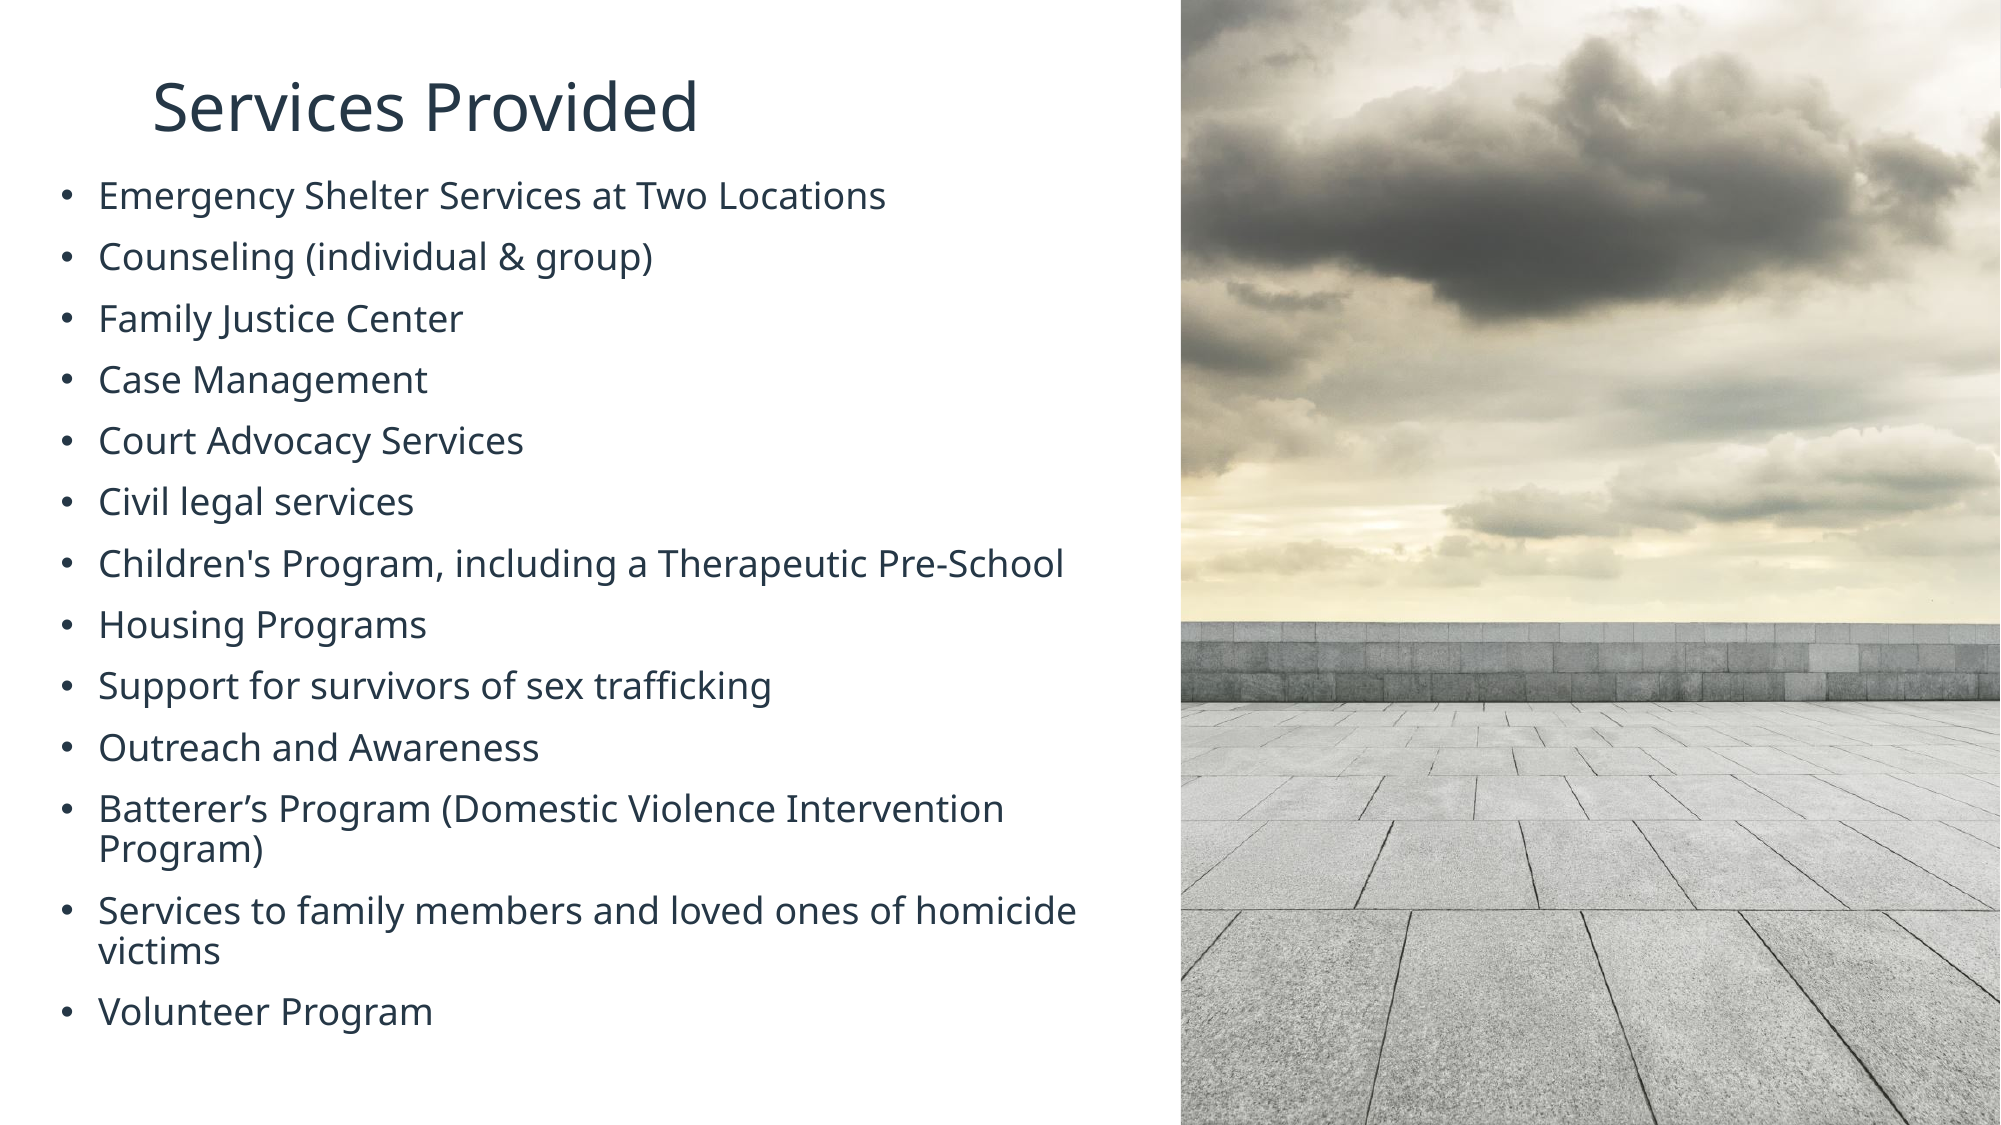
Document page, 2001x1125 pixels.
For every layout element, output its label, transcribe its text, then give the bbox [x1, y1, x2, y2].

title Services Provided [137, 37, 1122, 169]
picture [1180, 0, 2001, 1125]
list Emergency Shelter Services at Two Locations Counseling (individual & group) Family Justice Center Case Management Court Advocacy Services Civil legal services Children's Program, including a Therapeutic Pre-School Housing Programs Support for survivors of sex trafficking Outreach and Awareness Batterer’s Program (Domestic Violence Intervention Program) Services to family members and loved ones of homicide victims Volunteer Program [45, 169, 1166, 1007]
text_box [0, 0, 1180, 1125]
